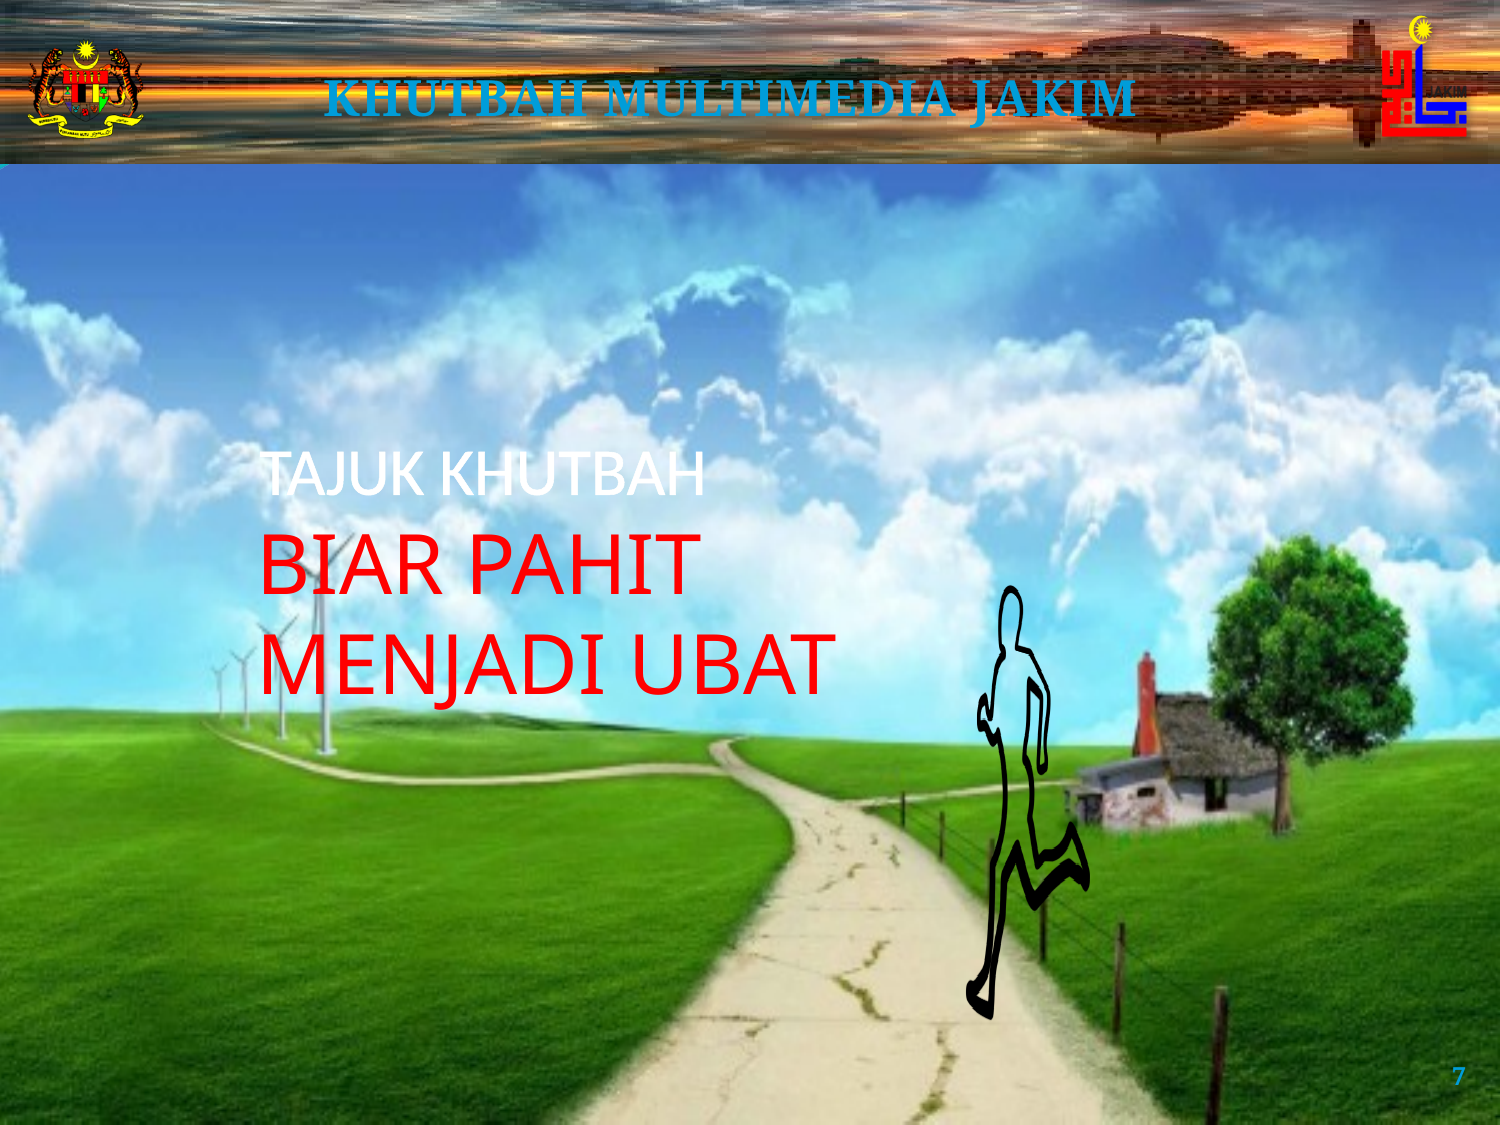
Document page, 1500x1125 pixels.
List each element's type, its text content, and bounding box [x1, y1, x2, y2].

text_box BIAR PAHIT MENJADI UBAT [242, 503, 1365, 719]
text_box RUMUSAN KHUTBAH [920, 529, 926, 719]
text_box TAJUK KHUTBAH [244, 420, 722, 503]
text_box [0, 0, 1500, 165]
text_box RUMUSAN KHUTBAH [1127, 529, 1133, 719]
picture [0, 173, 1500, 1125]
slide_number 7 [1341, 1034, 1466, 1094]
